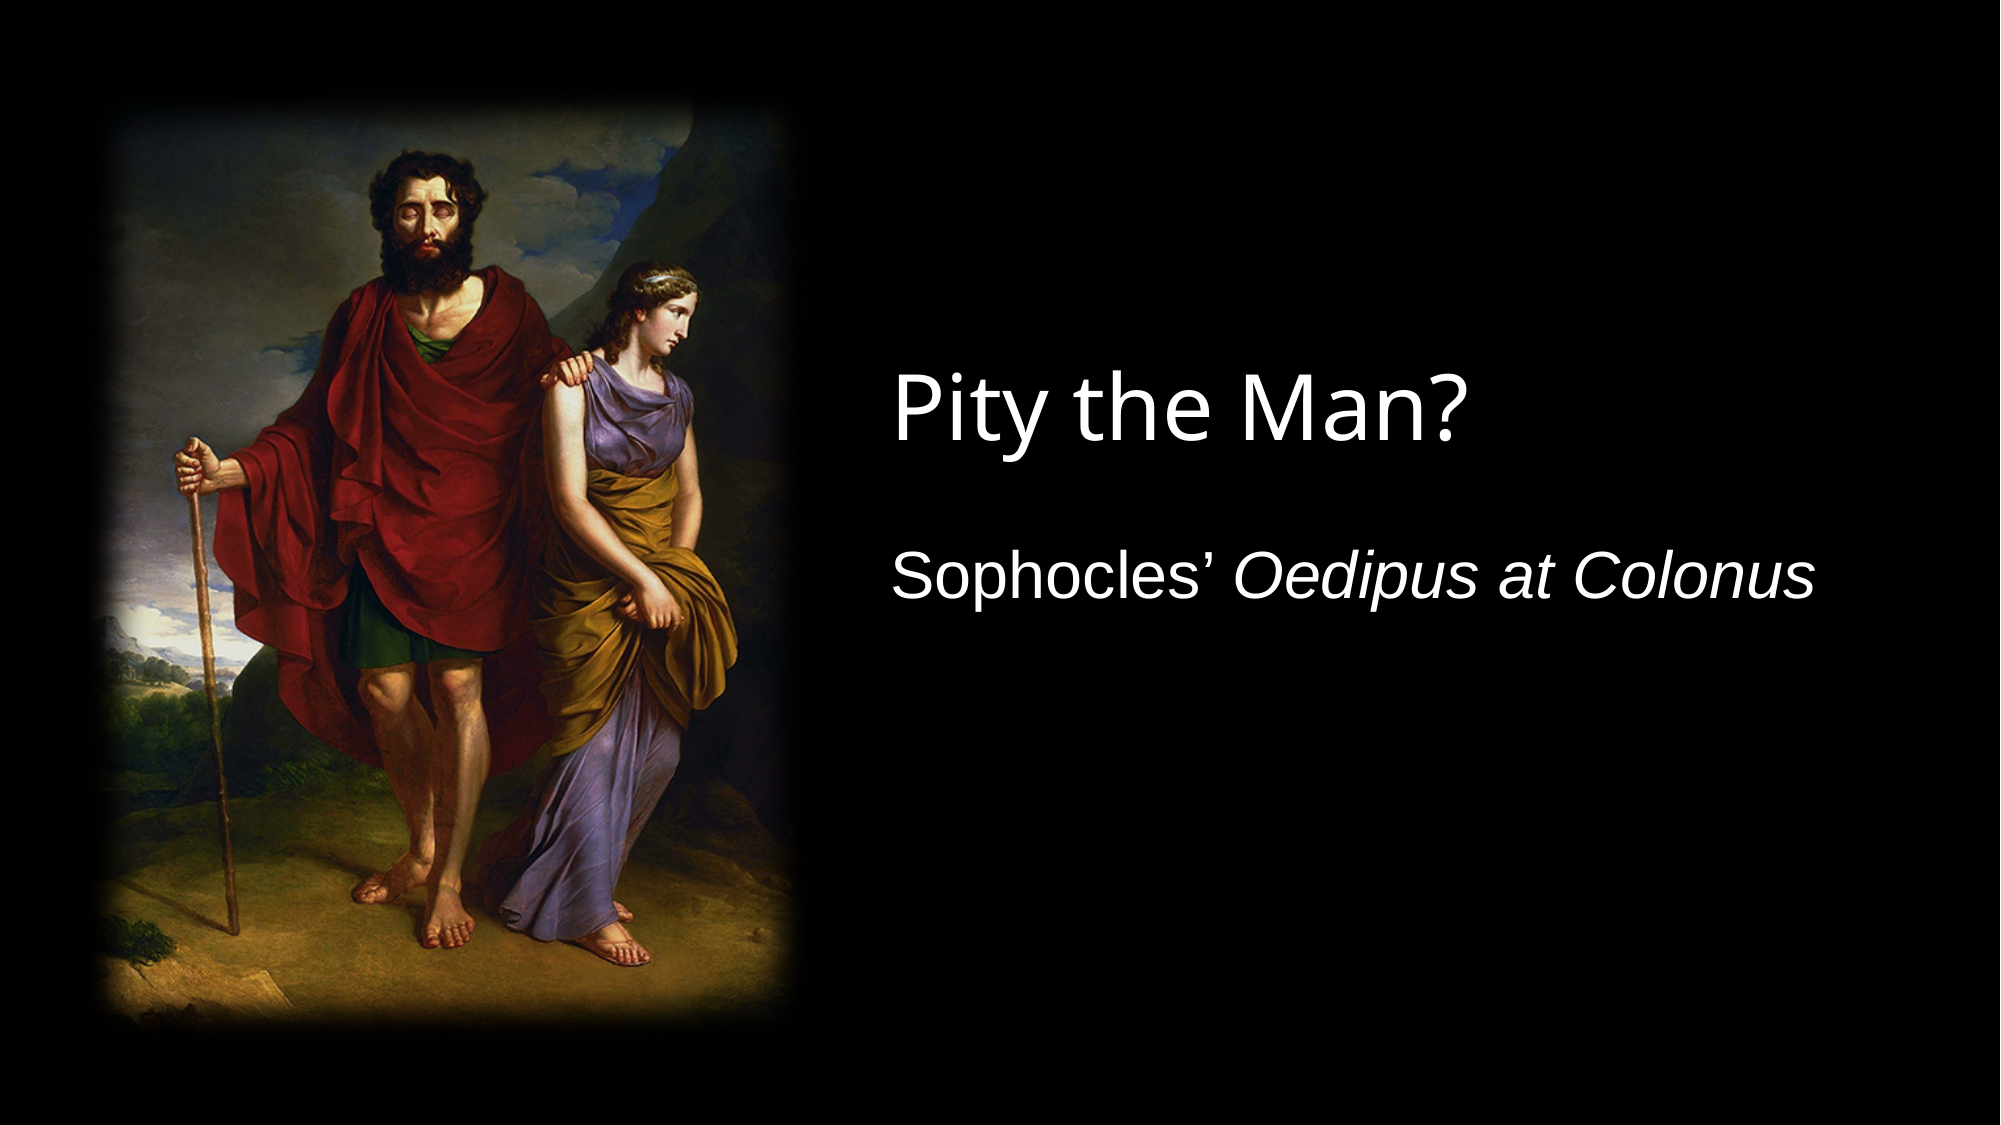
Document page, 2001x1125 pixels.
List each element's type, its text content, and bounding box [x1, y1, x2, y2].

subtitle Sophocles’ Oedipus at Colonus [876, 525, 1926, 702]
picture [87, 81, 876, 1044]
title Pity the Man? [876, 341, 1926, 468]
